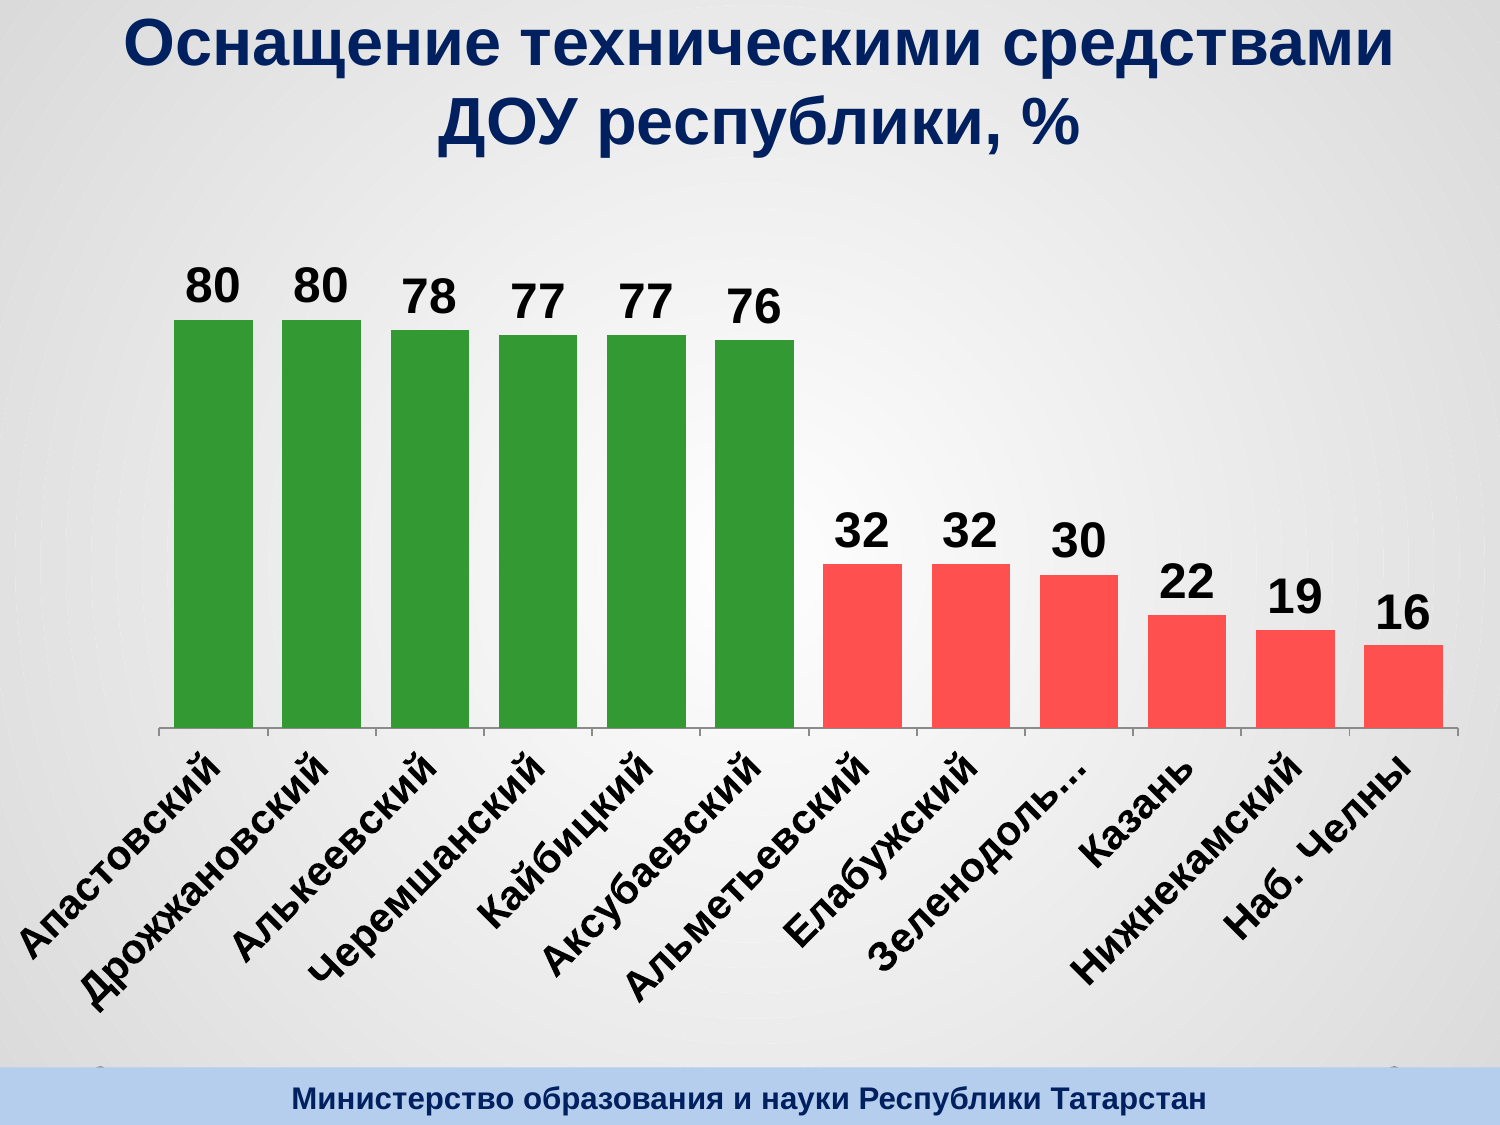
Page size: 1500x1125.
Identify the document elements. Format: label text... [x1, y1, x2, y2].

chart [5, 183, 1460, 1036]
title Оснащение техническими средствами ДОУ республики, % [85, 0, 1436, 174]
